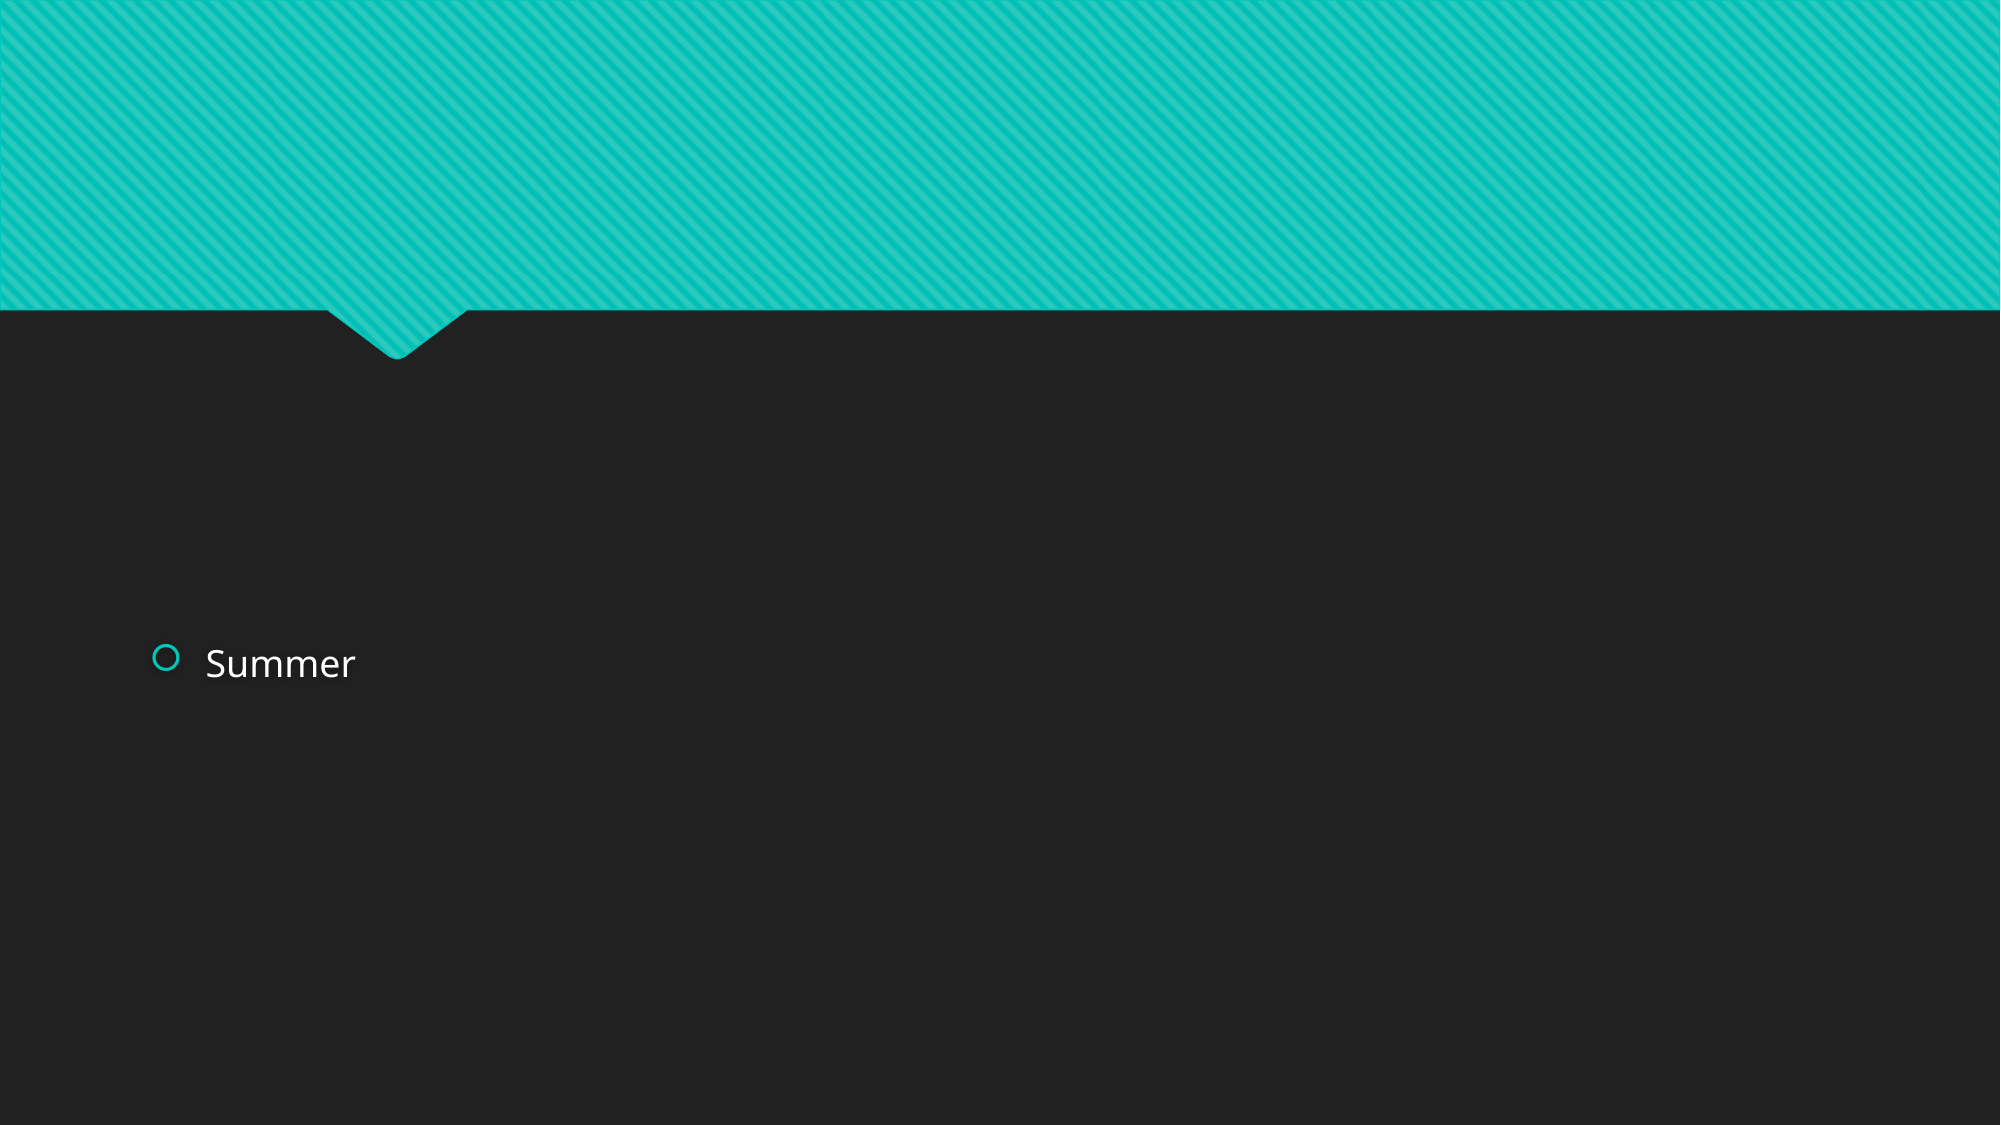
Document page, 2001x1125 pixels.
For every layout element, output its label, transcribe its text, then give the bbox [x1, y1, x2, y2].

list Summer [134, 364, 1866, 962]
